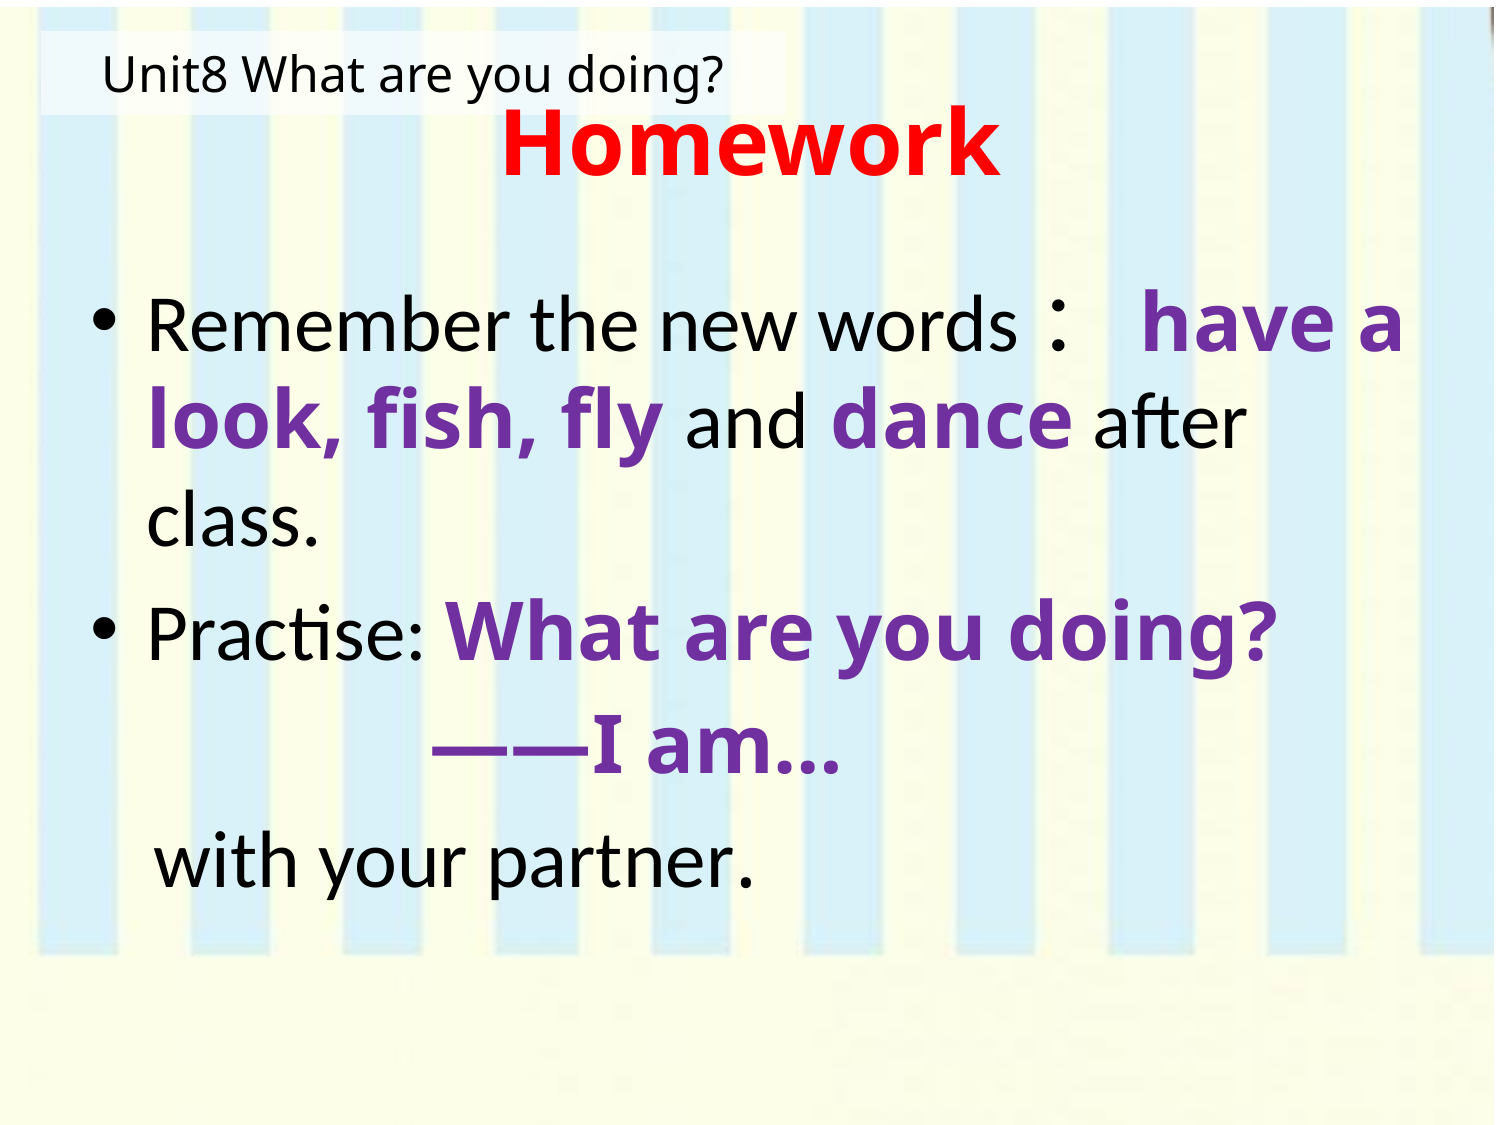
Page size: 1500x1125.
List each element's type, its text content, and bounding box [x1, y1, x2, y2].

picture [0, 7, 1494, 1125]
list Remember the new words：have a look, fish, fly and dance after class. Practise: What are you doing? ——I am… with your partner. [75, 262, 1425, 1005]
title Homework [75, 45, 1425, 233]
